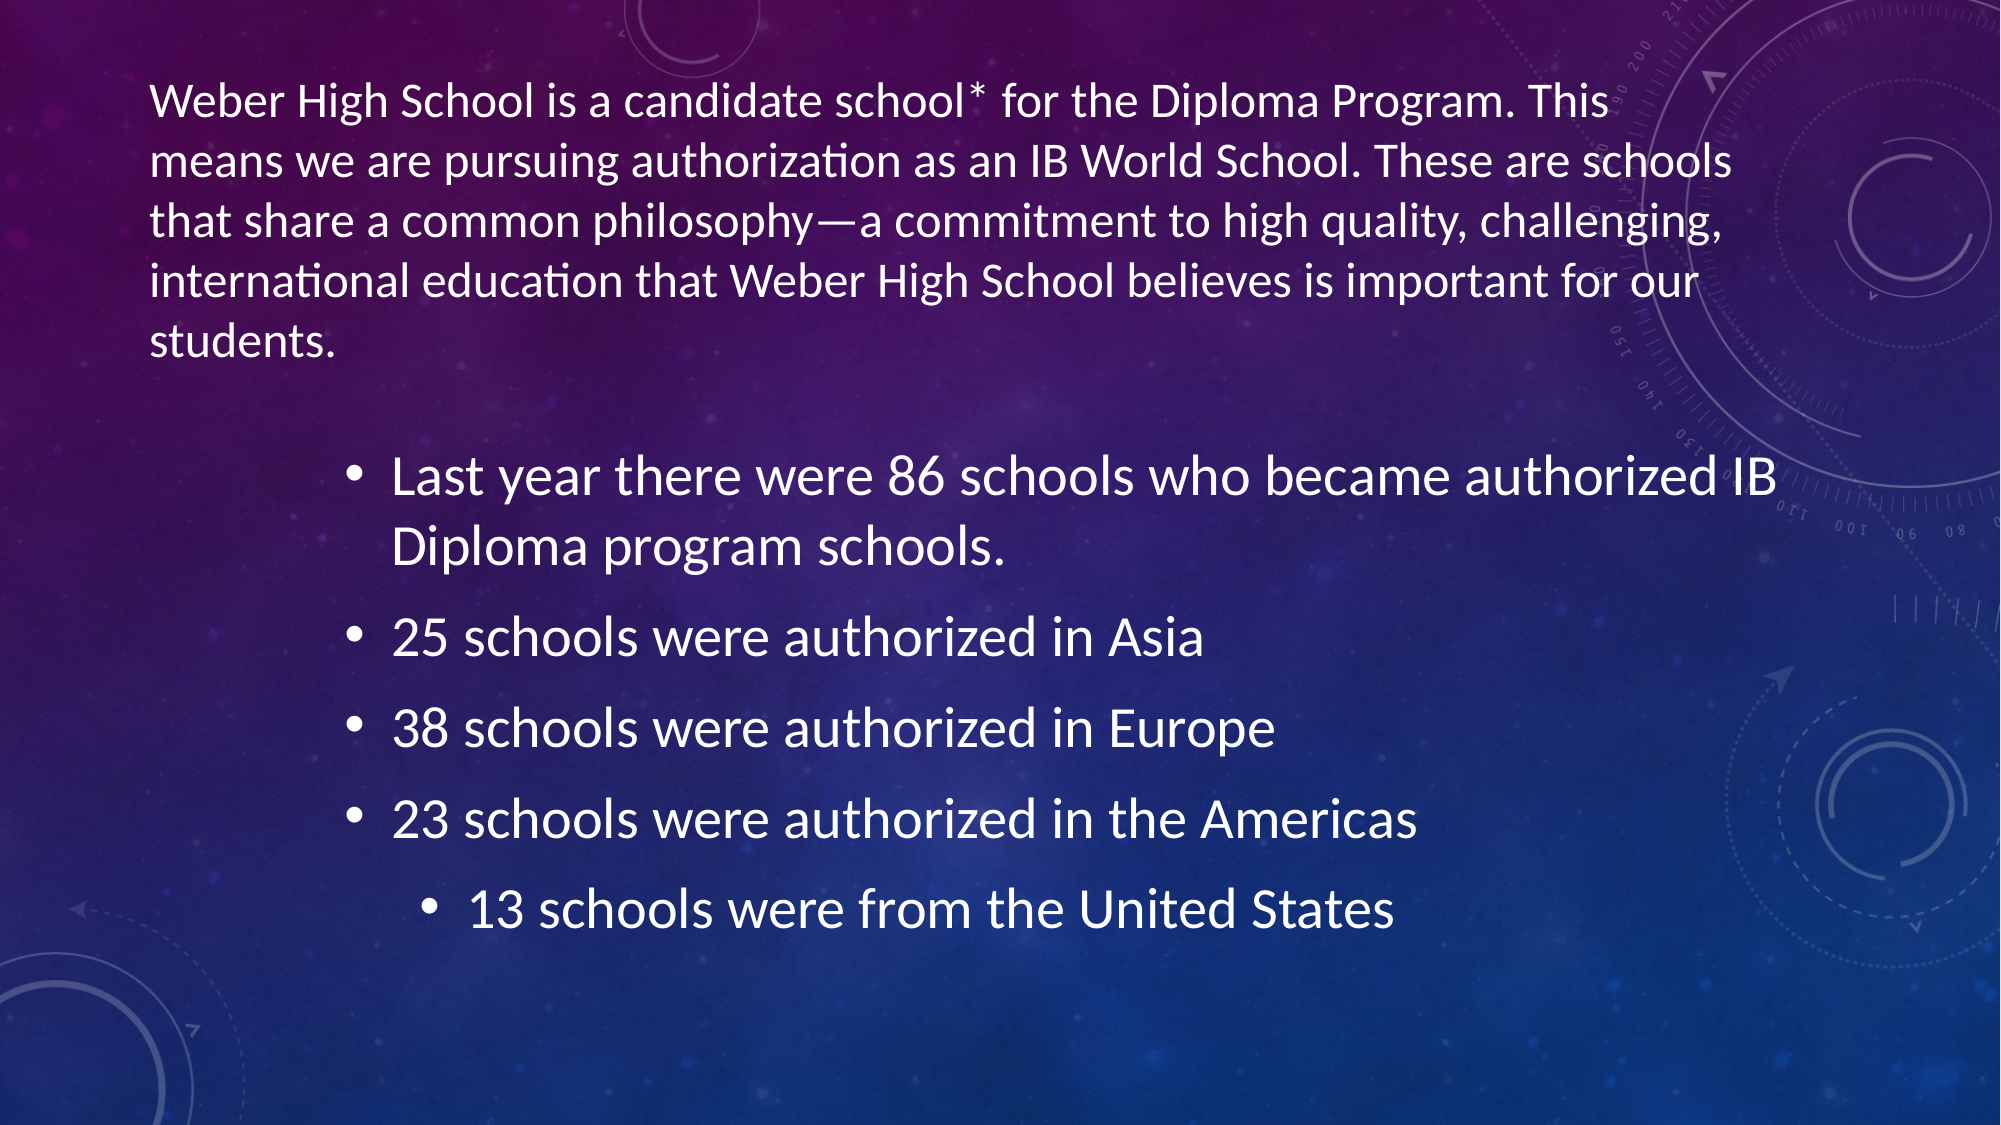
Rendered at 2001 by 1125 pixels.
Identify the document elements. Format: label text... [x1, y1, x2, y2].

text_box Weber High School is a candidate school* for the Diploma Program. This means we are pursuing authorization as an IB World School. These are schools that share a common philosophy—a commitment to high quality, challenging, international education that Weber High School believes is important for our students. [134, 60, 1756, 376]
list Last year there were 86 schools who became authorized IB Diploma program schools. 25 schools were authorized in Asia 38 schools were authorized in Europe 23 schools were authorized in the Americas 13 schools were from the United States [329, 422, 2000, 1022]
picture [0, 0, 2001, 1125]
